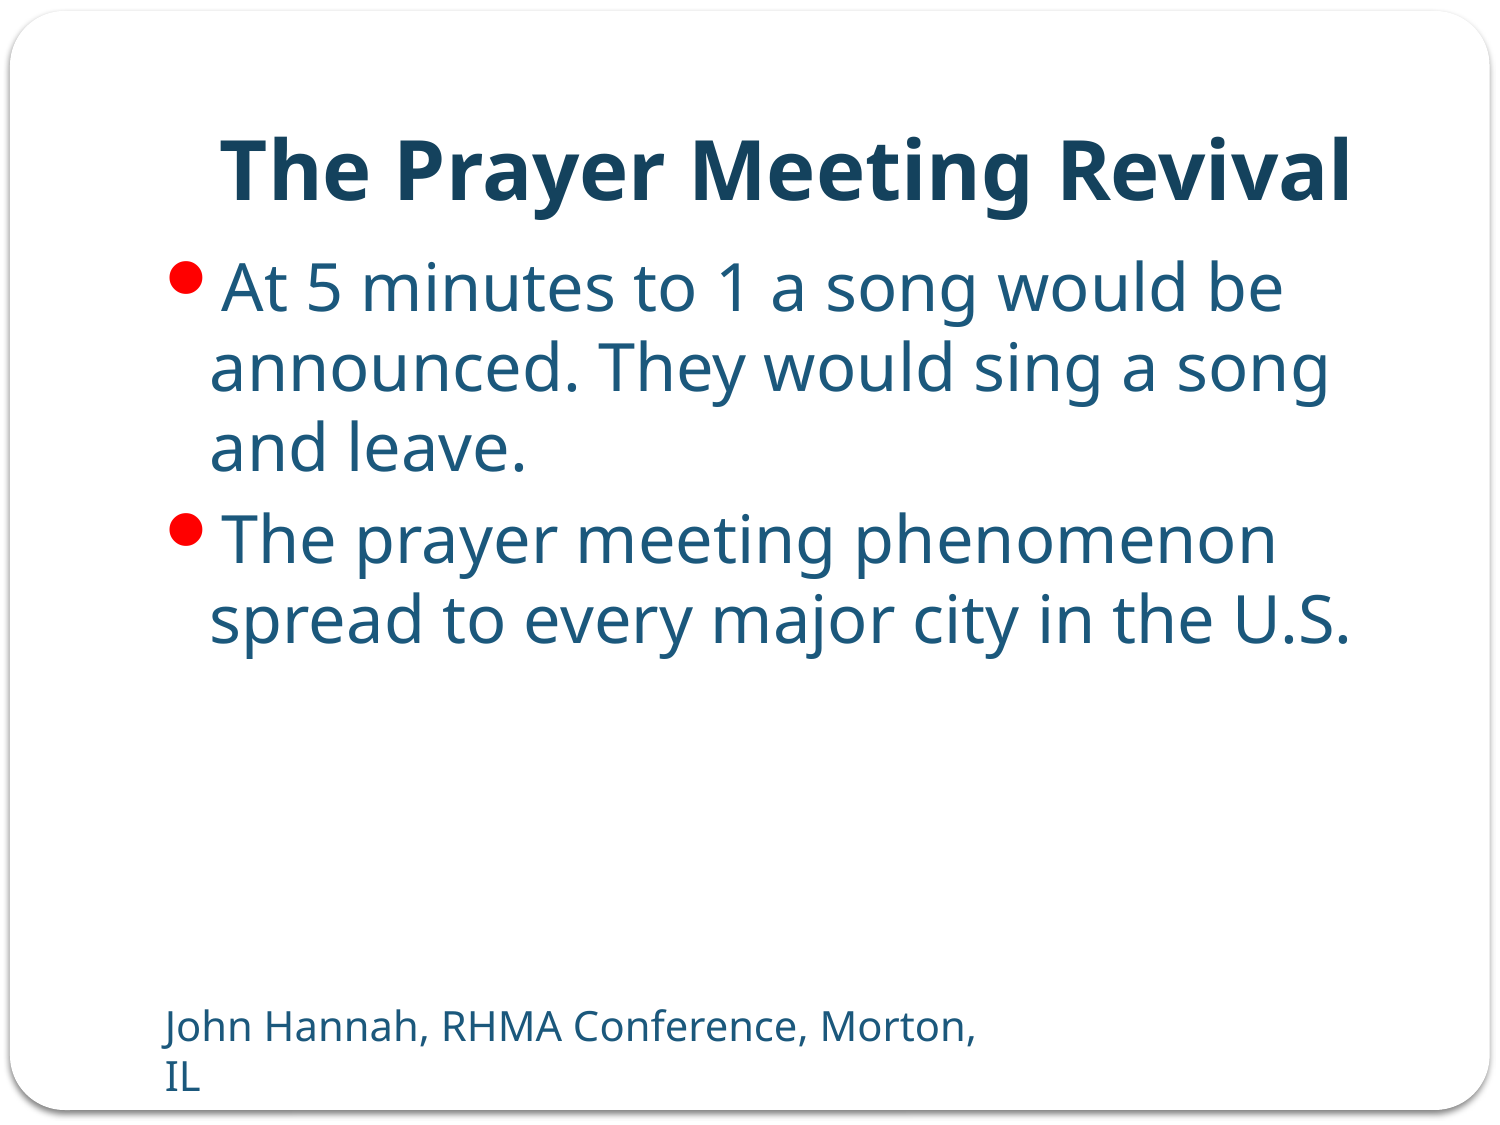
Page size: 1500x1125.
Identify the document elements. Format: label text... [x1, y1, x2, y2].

list At 5 minutes to 1 a song would be announced. They would sing a song and leave. The prayer meeting phenomenon spread to every major city in the U.S. [150, 237, 1425, 988]
title The Prayer Meeting Revival [150, 45, 1425, 233]
footer John Hannah, RHMA Conference, Morton, IL [150, 1012, 1025, 1088]
